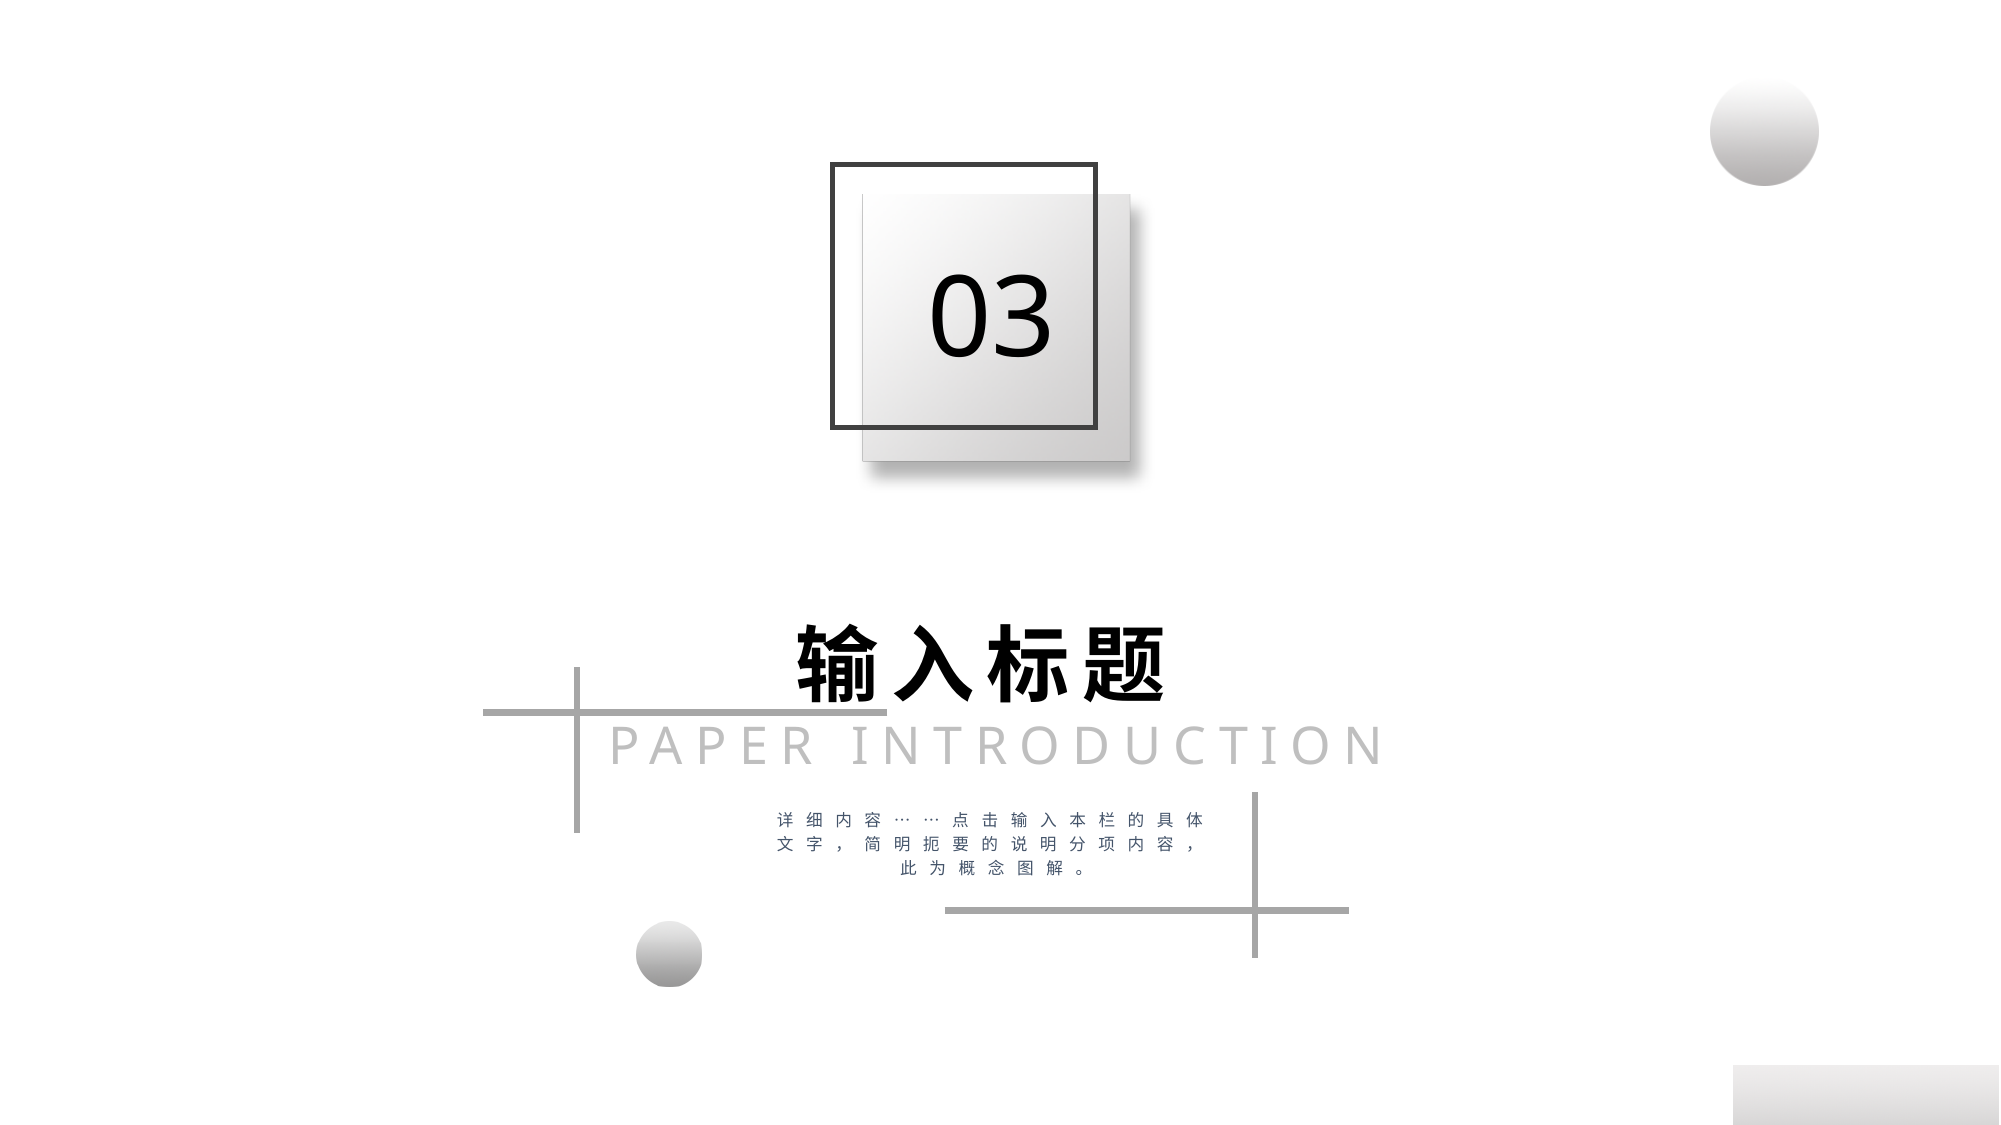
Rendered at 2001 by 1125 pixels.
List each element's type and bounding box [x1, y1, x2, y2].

text_box [482, 667, 888, 833]
picture [856, 194, 1155, 494]
picture [1710, 77, 1819, 186]
picture [636, 921, 702, 987]
picture [1733, 1065, 1999, 1125]
text_box [944, 792, 1350, 958]
text_box [596, 605, 1397, 886]
text_box [832, 164, 1097, 428]
